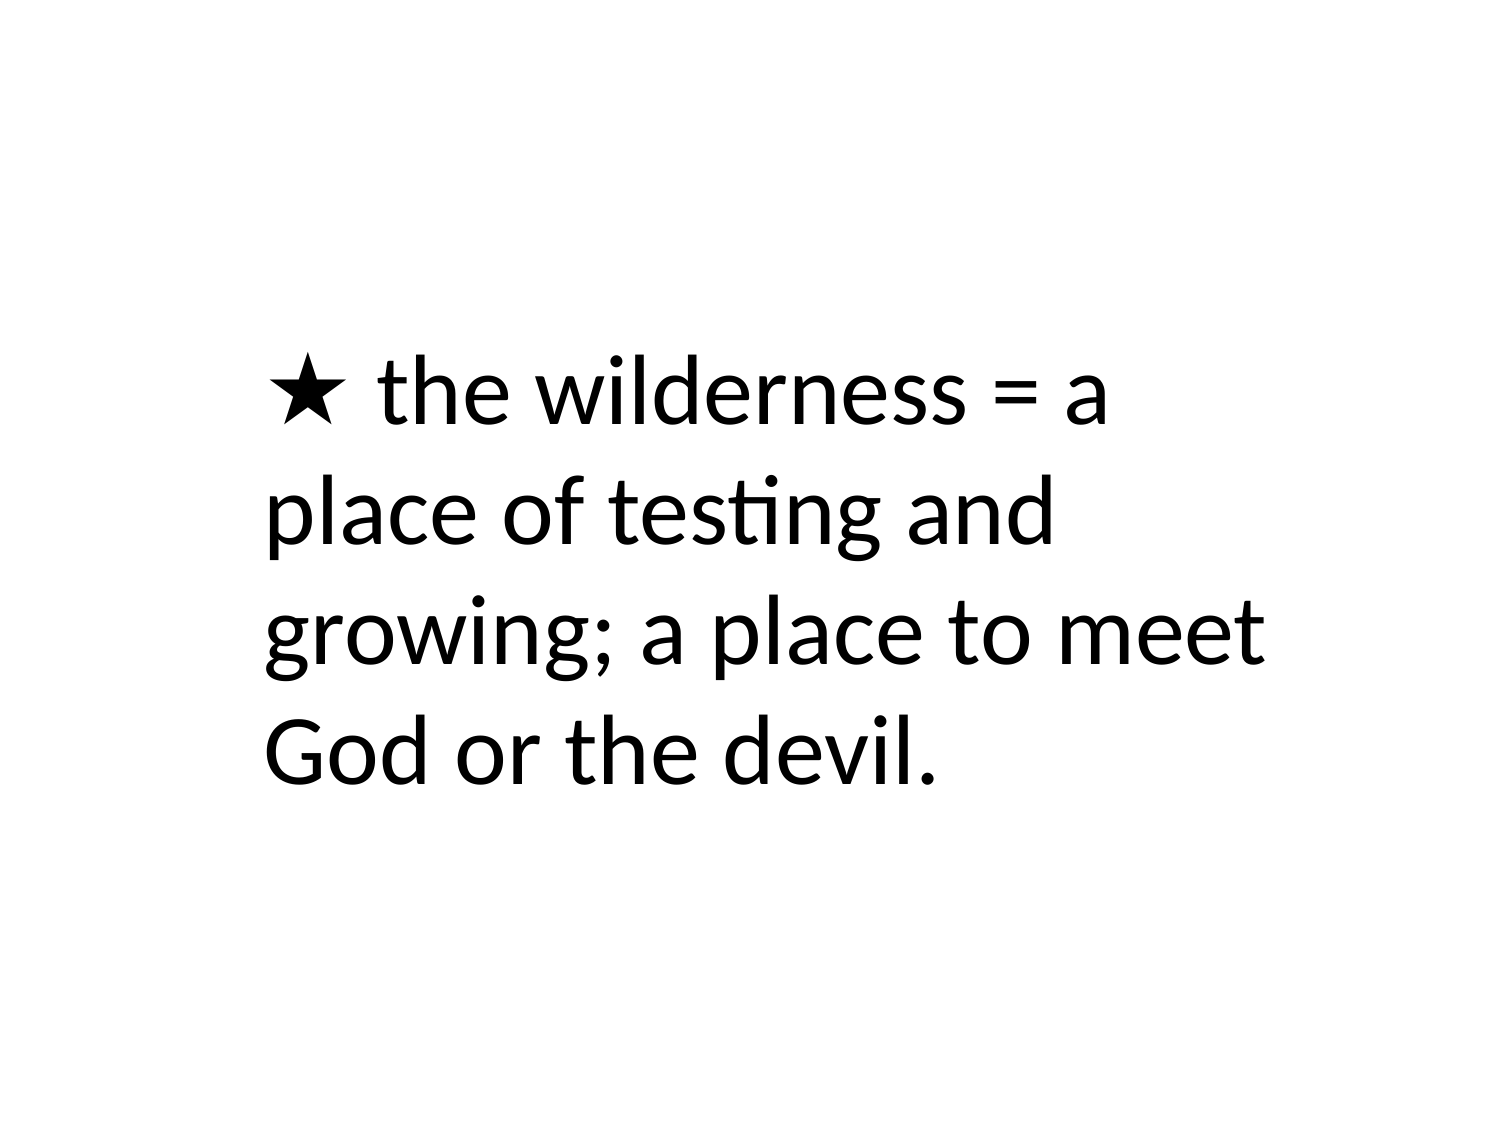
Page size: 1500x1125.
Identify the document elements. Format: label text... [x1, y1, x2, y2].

text_box ★ the wilderness = a place of testing and growing; a place to meet God or the devil. [249, 317, 1299, 812]
